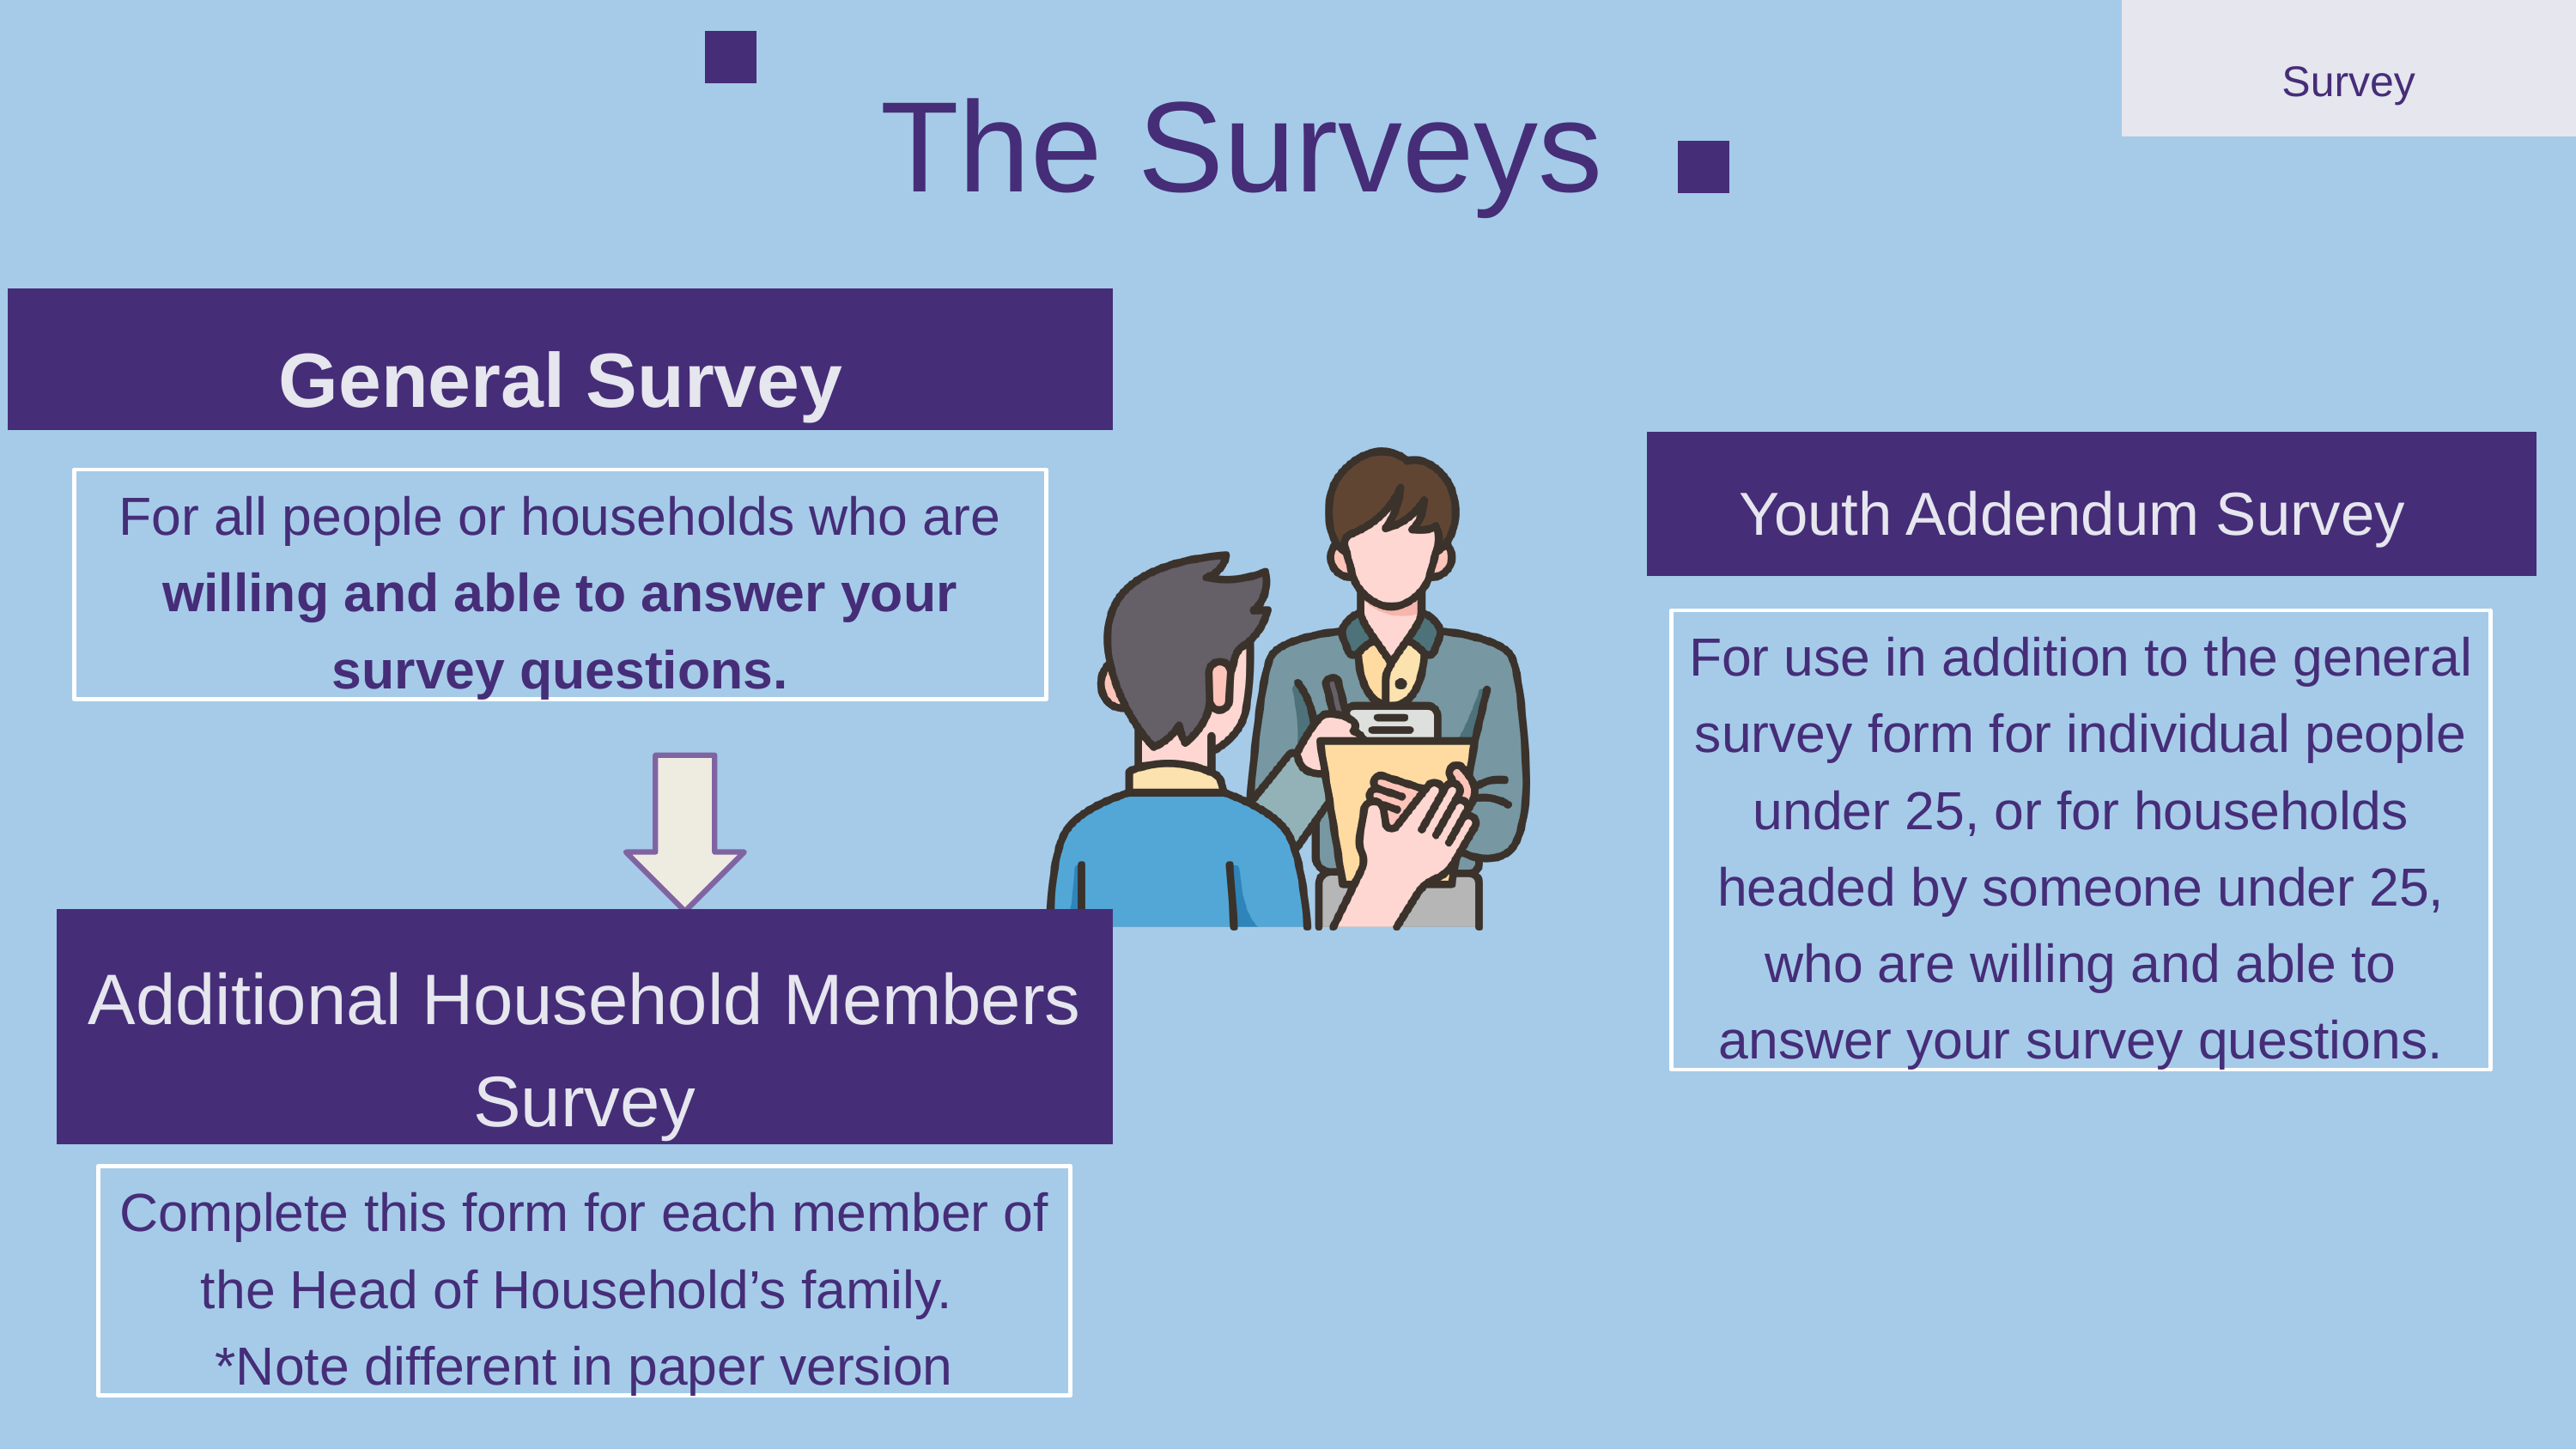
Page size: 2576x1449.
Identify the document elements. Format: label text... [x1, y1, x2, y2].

text_box The Surveys [554, 32, 1966, 218]
text_box [625, 755, 744, 908]
text_box General Survey [0, 312, 1247, 423]
text_box For all people or households who are willing and able to answer your survey questions. [74, 470, 1042, 700]
text_box [8, 288, 1113, 312]
text_box [8, 423, 1113, 430]
text_box [56, 908, 1042, 1144]
text_box Complete this form for each member of the Head of Household’s family. *Note different in paper version [98, 1166, 1071, 1396]
text_box For use in addition to the general survey form for individual people under 25, or for households headed by someone under 25, who are willing and able to answer your survey questions. [1671, 610, 2491, 1070]
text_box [704, 31, 864, 190]
text_box Youth Addendum Survey [1647, 447, 2515, 561]
text_box [1647, 432, 2537, 577]
picture [1046, 446, 1530, 931]
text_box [2121, 0, 2576, 435]
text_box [1677, 141, 1837, 300]
text_box Additional Household Members Survey [69, 924, 1101, 1154]
text_box [1101, 937, 1114, 1144]
